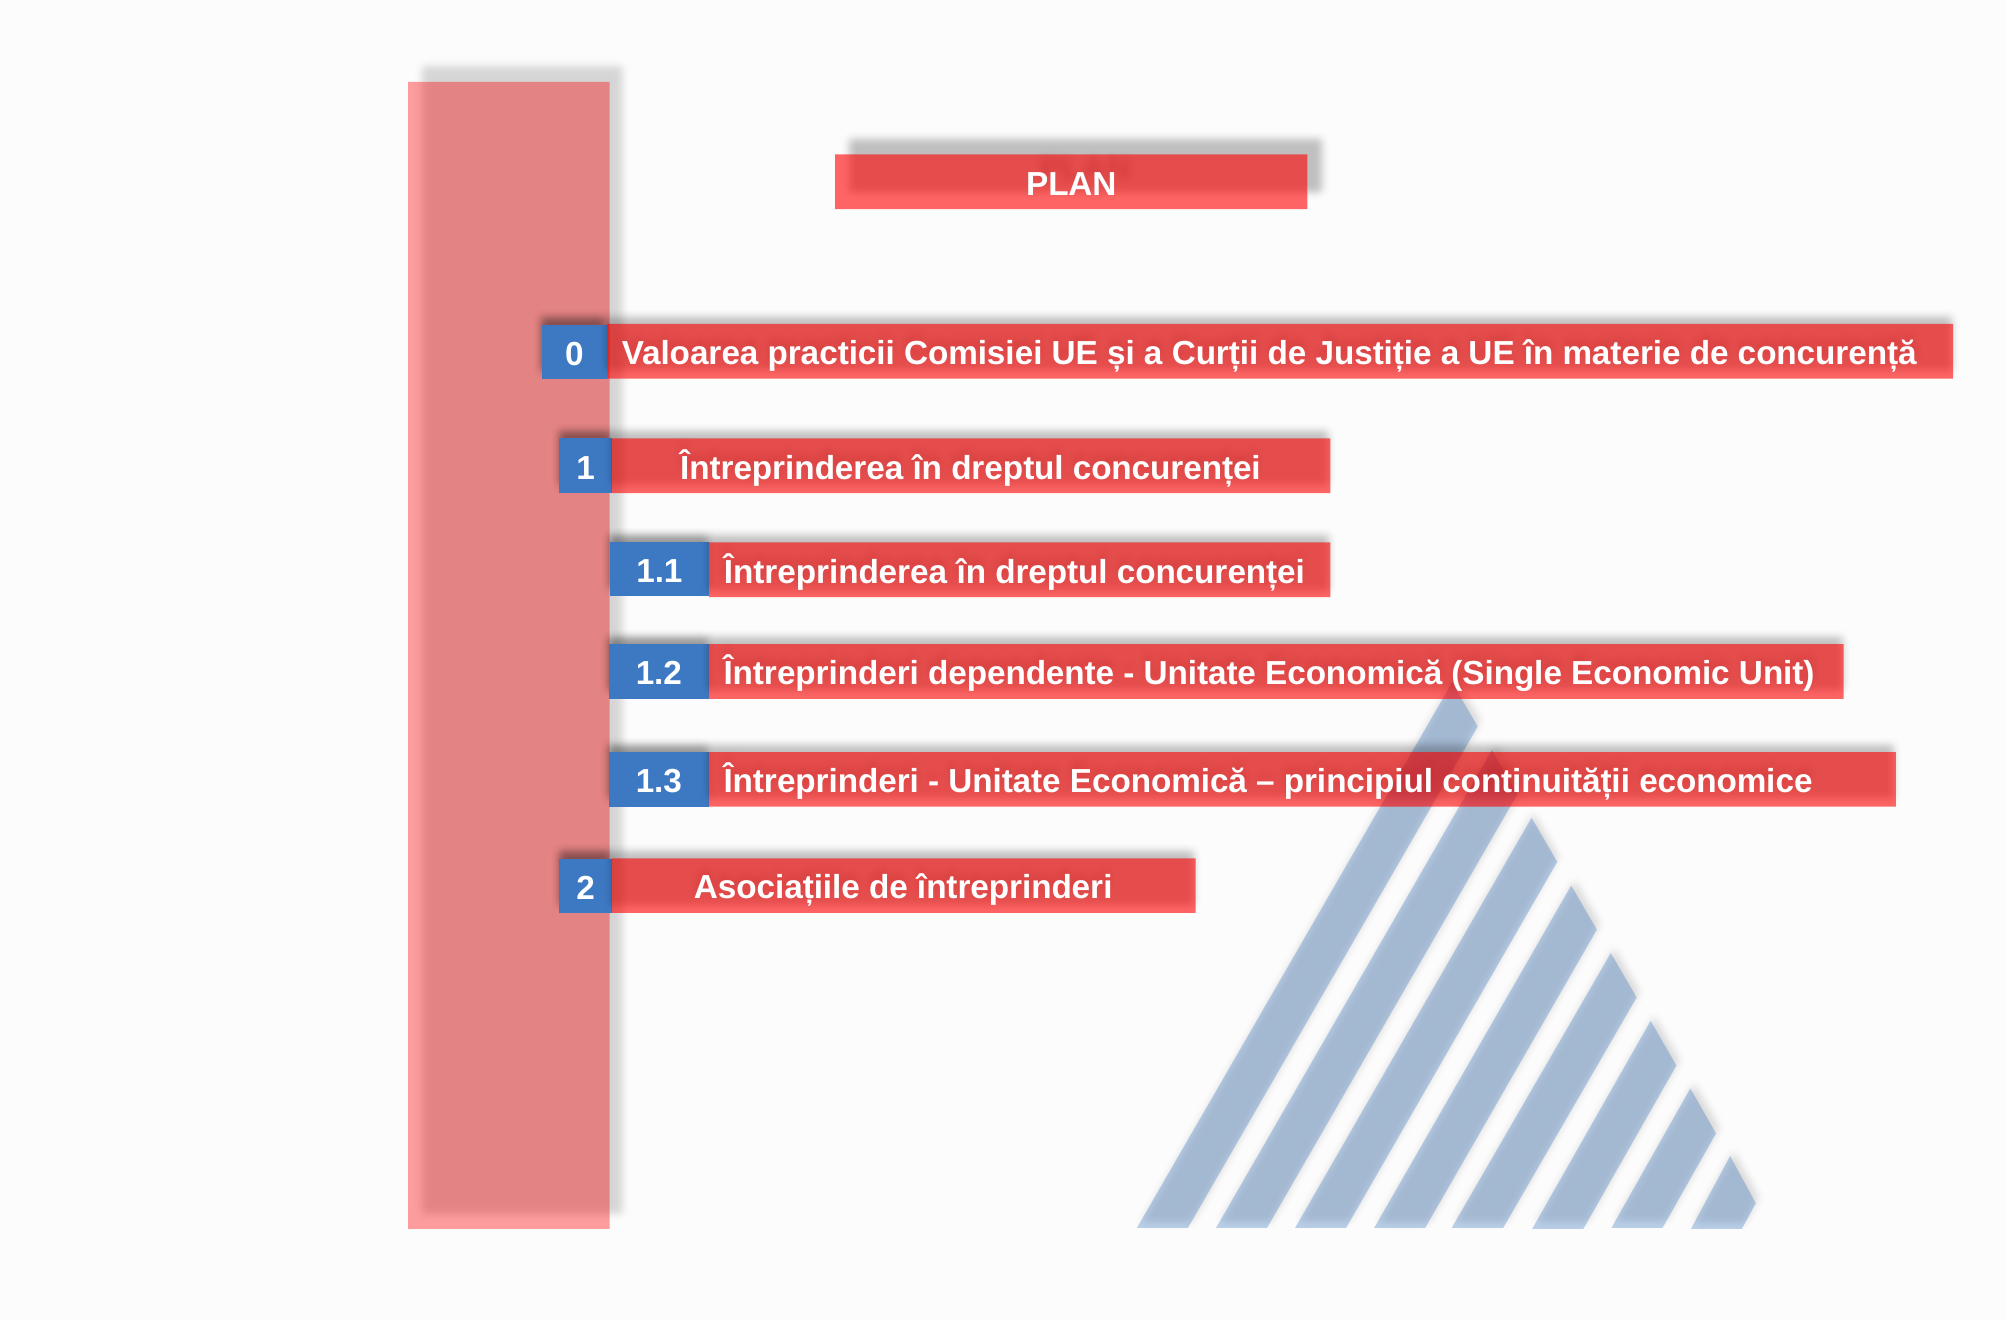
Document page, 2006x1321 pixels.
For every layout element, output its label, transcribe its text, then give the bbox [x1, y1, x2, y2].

text_box PLAN [835, 154, 1308, 210]
text_box [407, 81, 611, 1230]
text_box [541, 322, 1954, 380]
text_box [1136, 922, 1756, 1230]
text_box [559, 437, 1896, 914]
